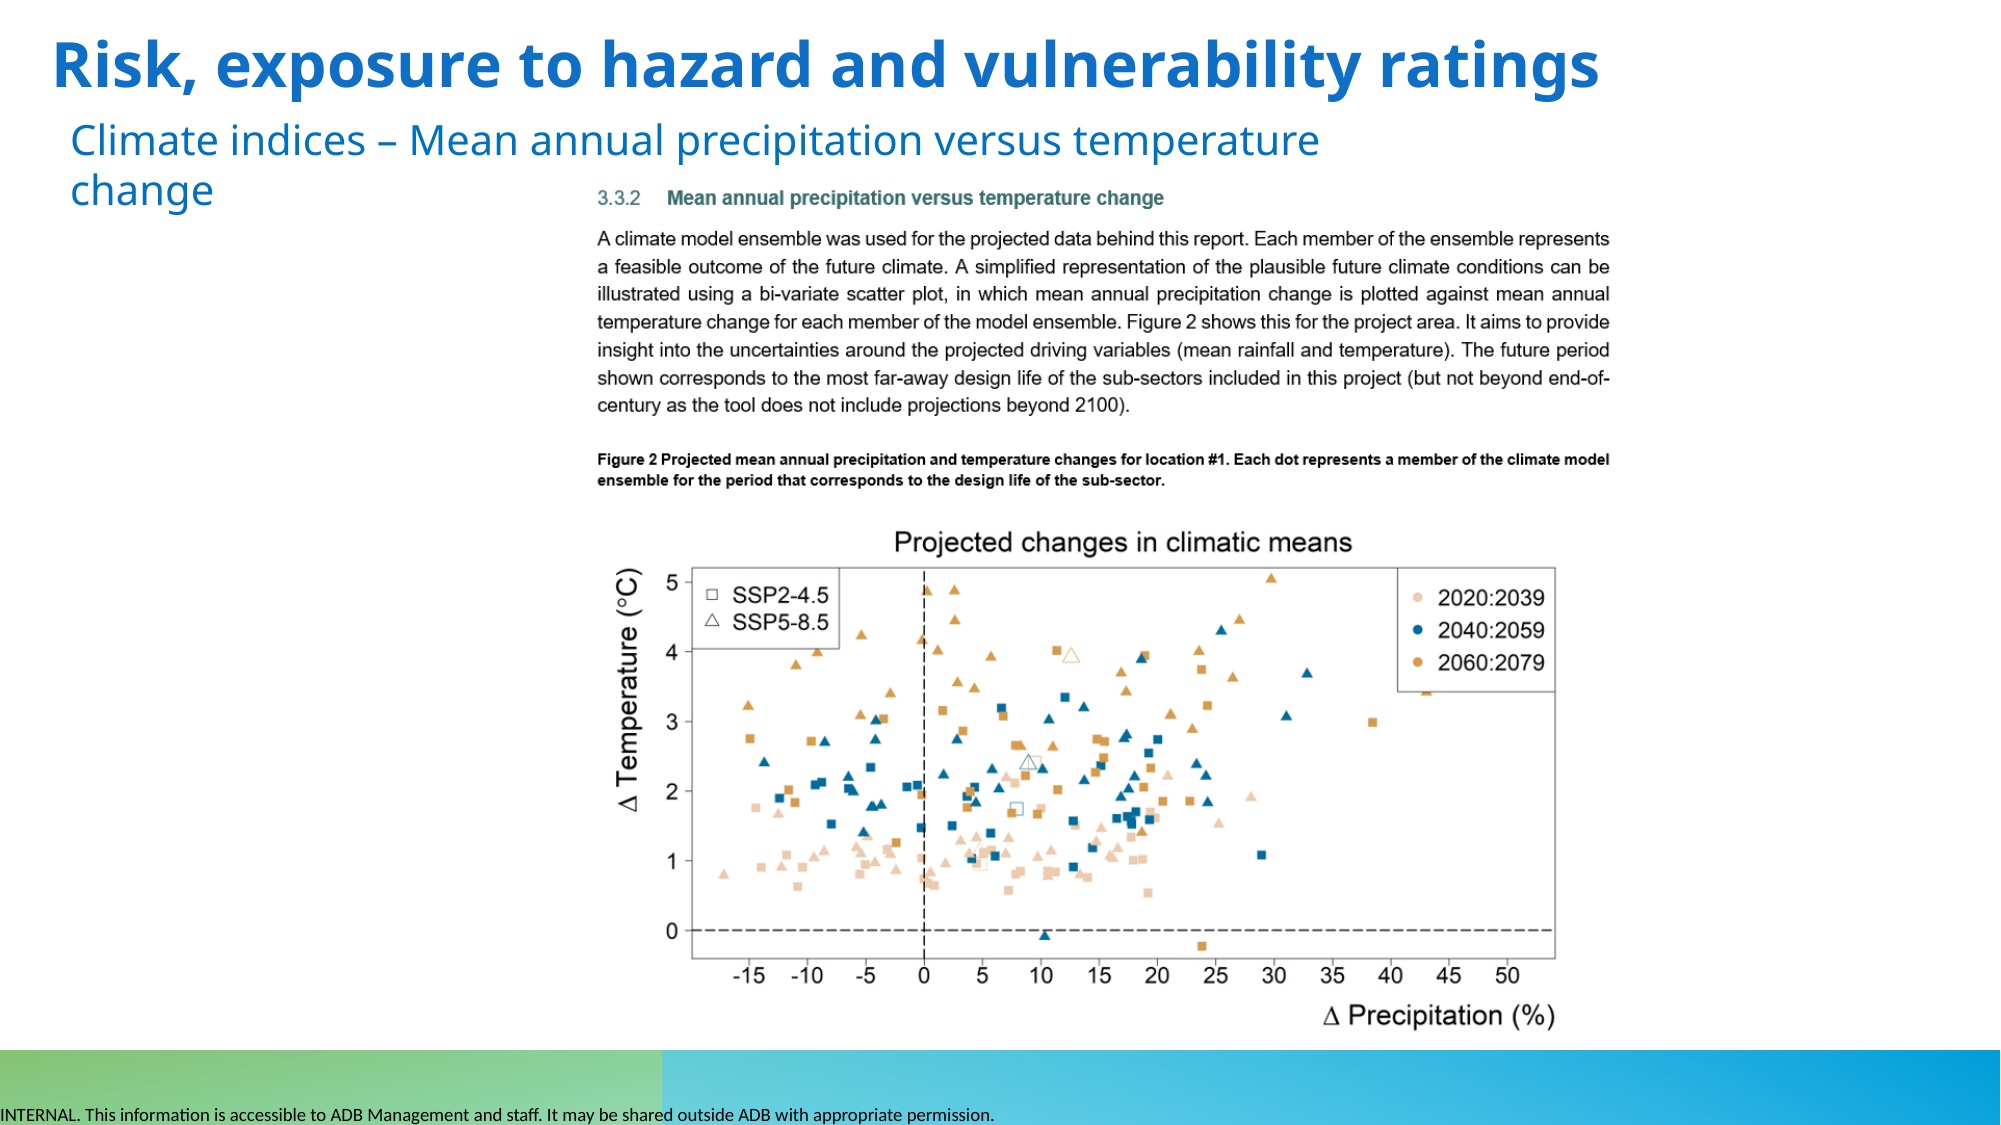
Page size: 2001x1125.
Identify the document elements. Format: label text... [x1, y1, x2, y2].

picture [586, 182, 1626, 1046]
text_box Risk, exposure to hazard and vulnerability ratings [37, 17, 1961, 108]
text_box Climate indices – Mean annual precipitation versus temperature change [55, 106, 1464, 222]
